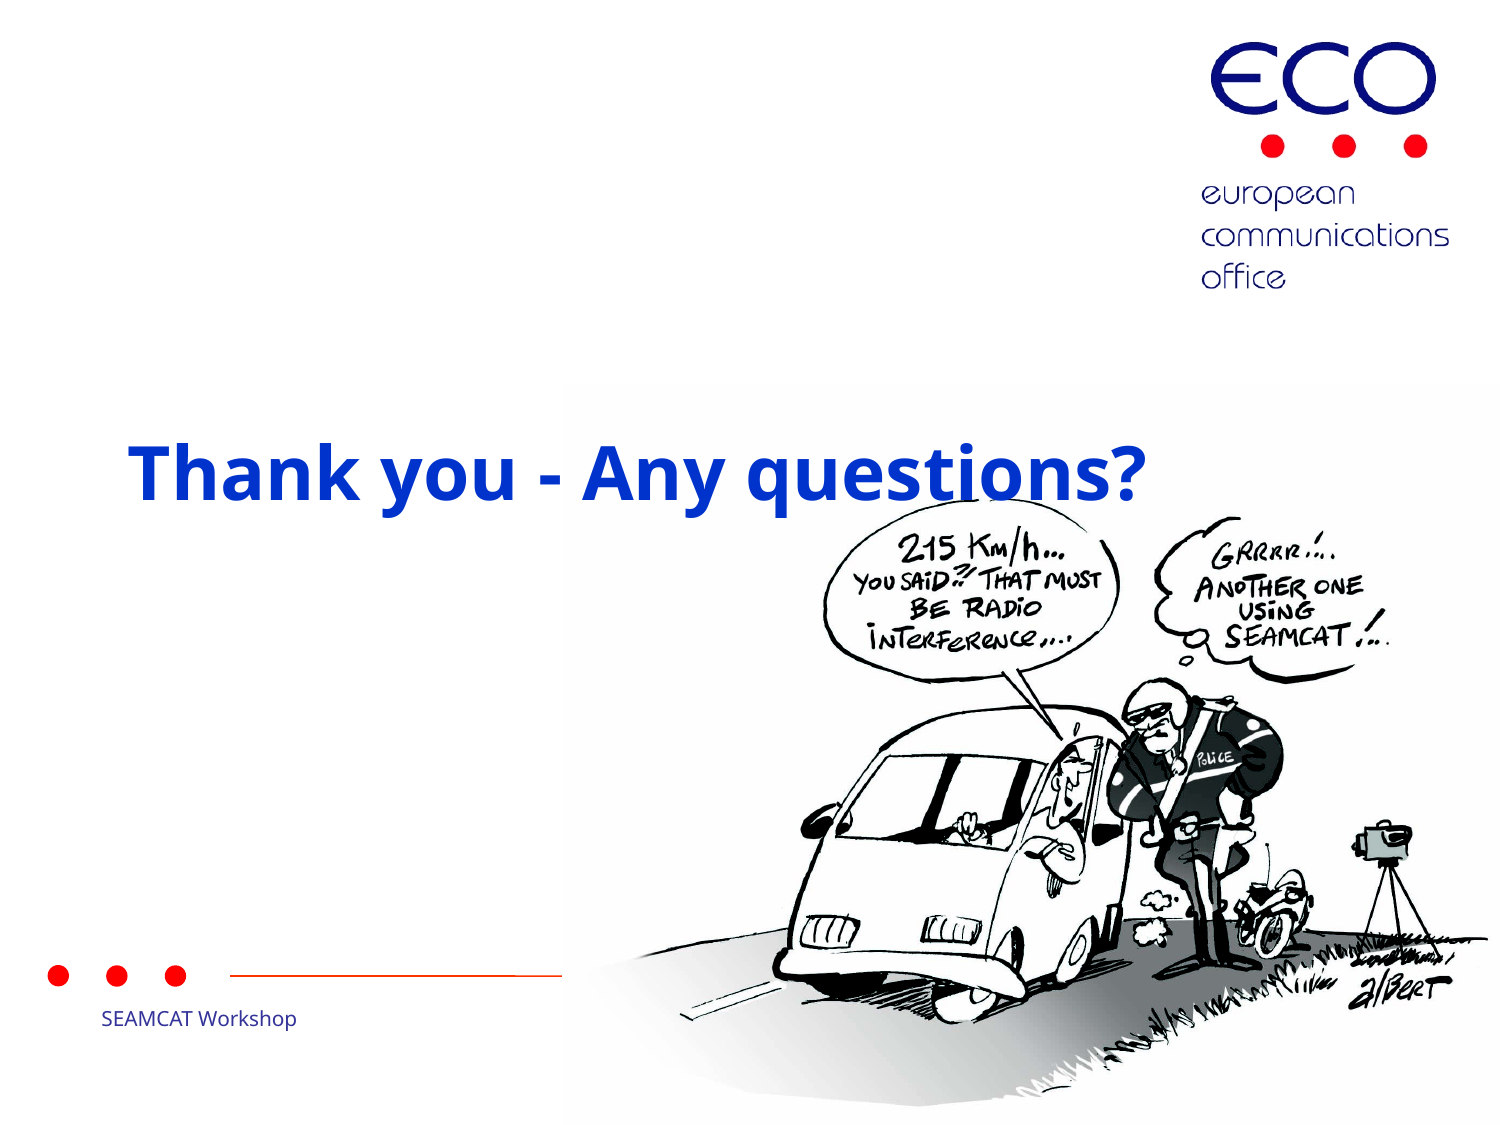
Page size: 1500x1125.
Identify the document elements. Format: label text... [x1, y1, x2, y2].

picture [1201, 41, 1449, 289]
title Thank you - Any questions? [112, 349, 1388, 591]
picture [562, 383, 1500, 1125]
